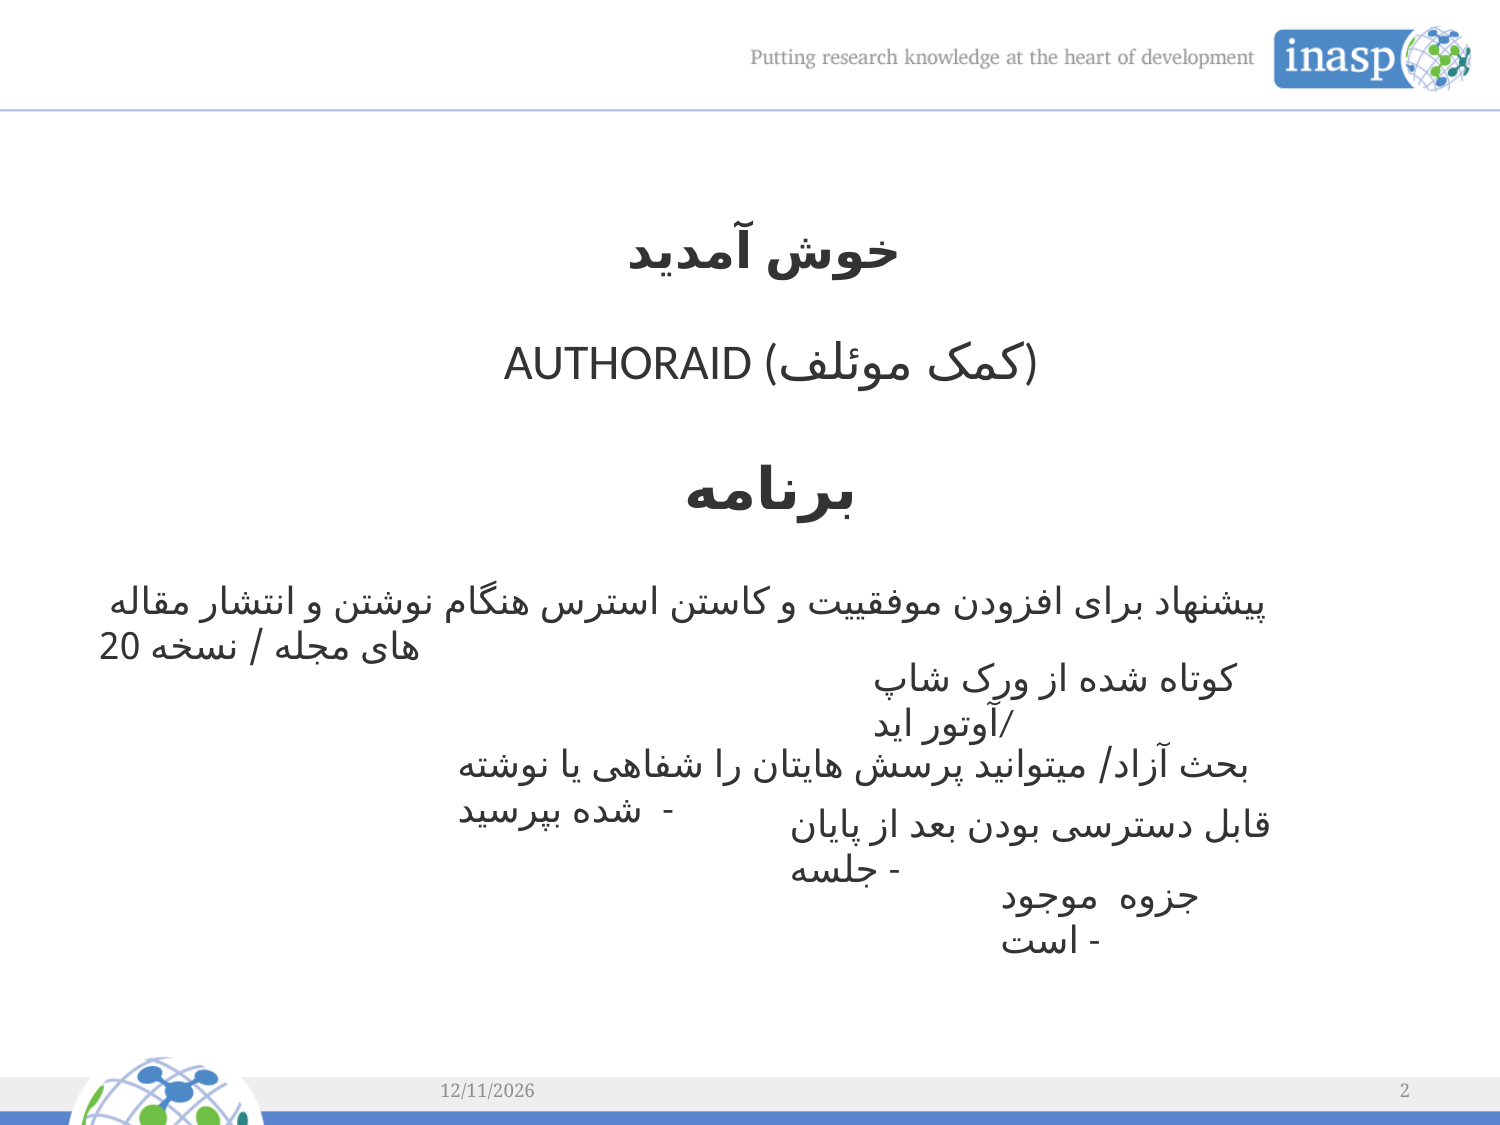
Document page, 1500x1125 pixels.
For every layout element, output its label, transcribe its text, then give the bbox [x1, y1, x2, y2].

text_box قابل دسترسی بودن بعد از پایان جلسه - [774, 792, 1315, 898]
text_box بحث آزاد/ میتوانید پرسش هایتان را شفاهی یا نوشته شده بپرسید - [442, 732, 1280, 838]
picture [0, 0, 1500, 1125]
text_box کوتاه شده از ورک شاپ آوتور اید/ [857, 646, 1313, 752]
slide_number 2 [1312, 1061, 1425, 1122]
text_box AUTHORAID (کمک موئلف) [489, 321, 1054, 397]
text_box برنامه [670, 443, 873, 529]
text_box جزوه موجود است - [985, 863, 1280, 969]
footer [806, 1061, 1282, 1122]
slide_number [425, 1061, 775, 1122]
text_box خوش آمدید [612, 211, 917, 287]
text_box پیشنهاد برای افزودن موفقییت و کاستن استرس هنگام نوشتن و انتشار مقاله های مجله / نسخه 20 [84, 570, 1313, 675]
